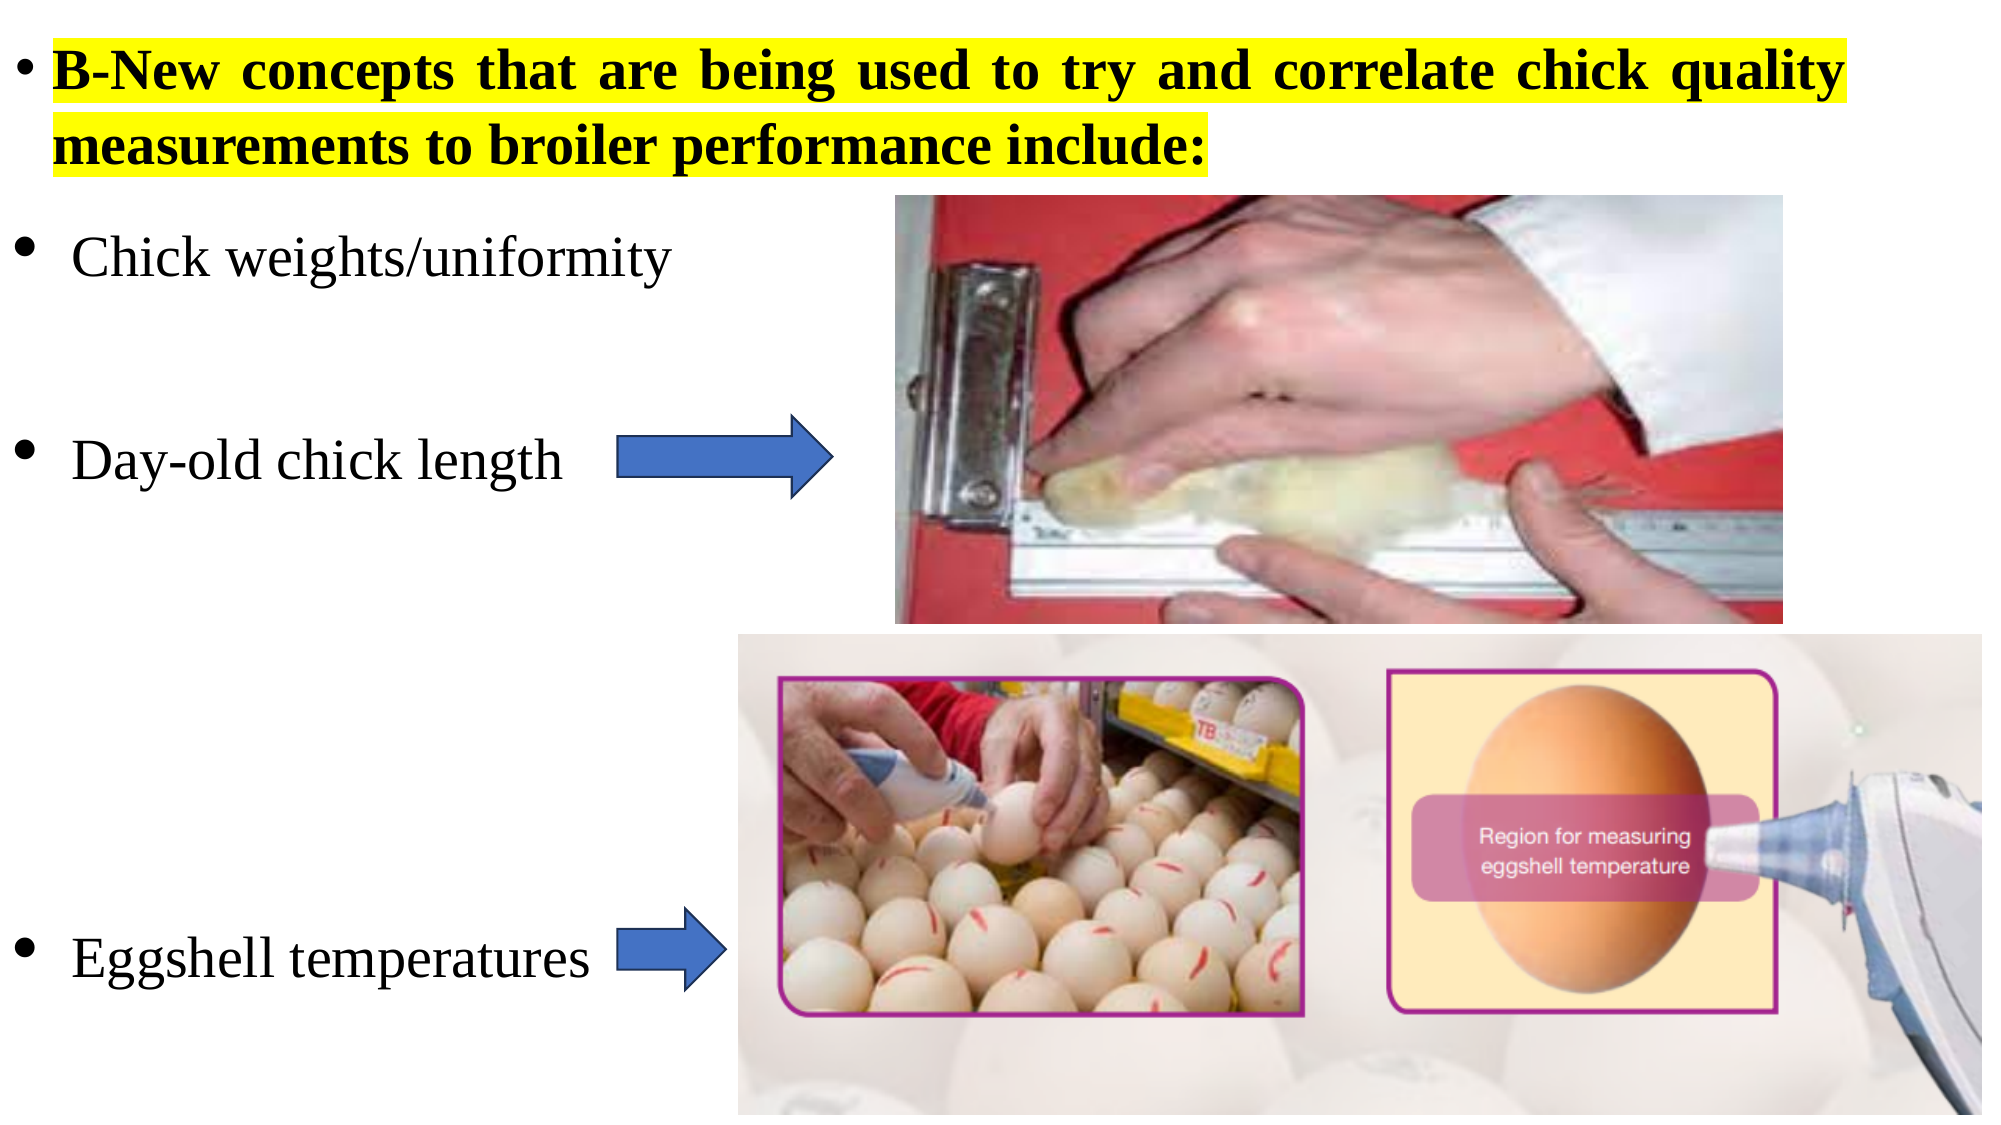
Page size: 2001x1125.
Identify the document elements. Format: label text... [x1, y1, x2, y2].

list B-New concepts that are being used to try and correlate chick quality measurements to broiler performance include: Chick weights/uniformity Day-old chick length Eggshell temperatures [0, 19, 1863, 1125]
text_box [616, 413, 834, 500]
text_box [616, 906, 728, 993]
picture [737, 634, 1982, 1115]
picture [895, 195, 1783, 624]
